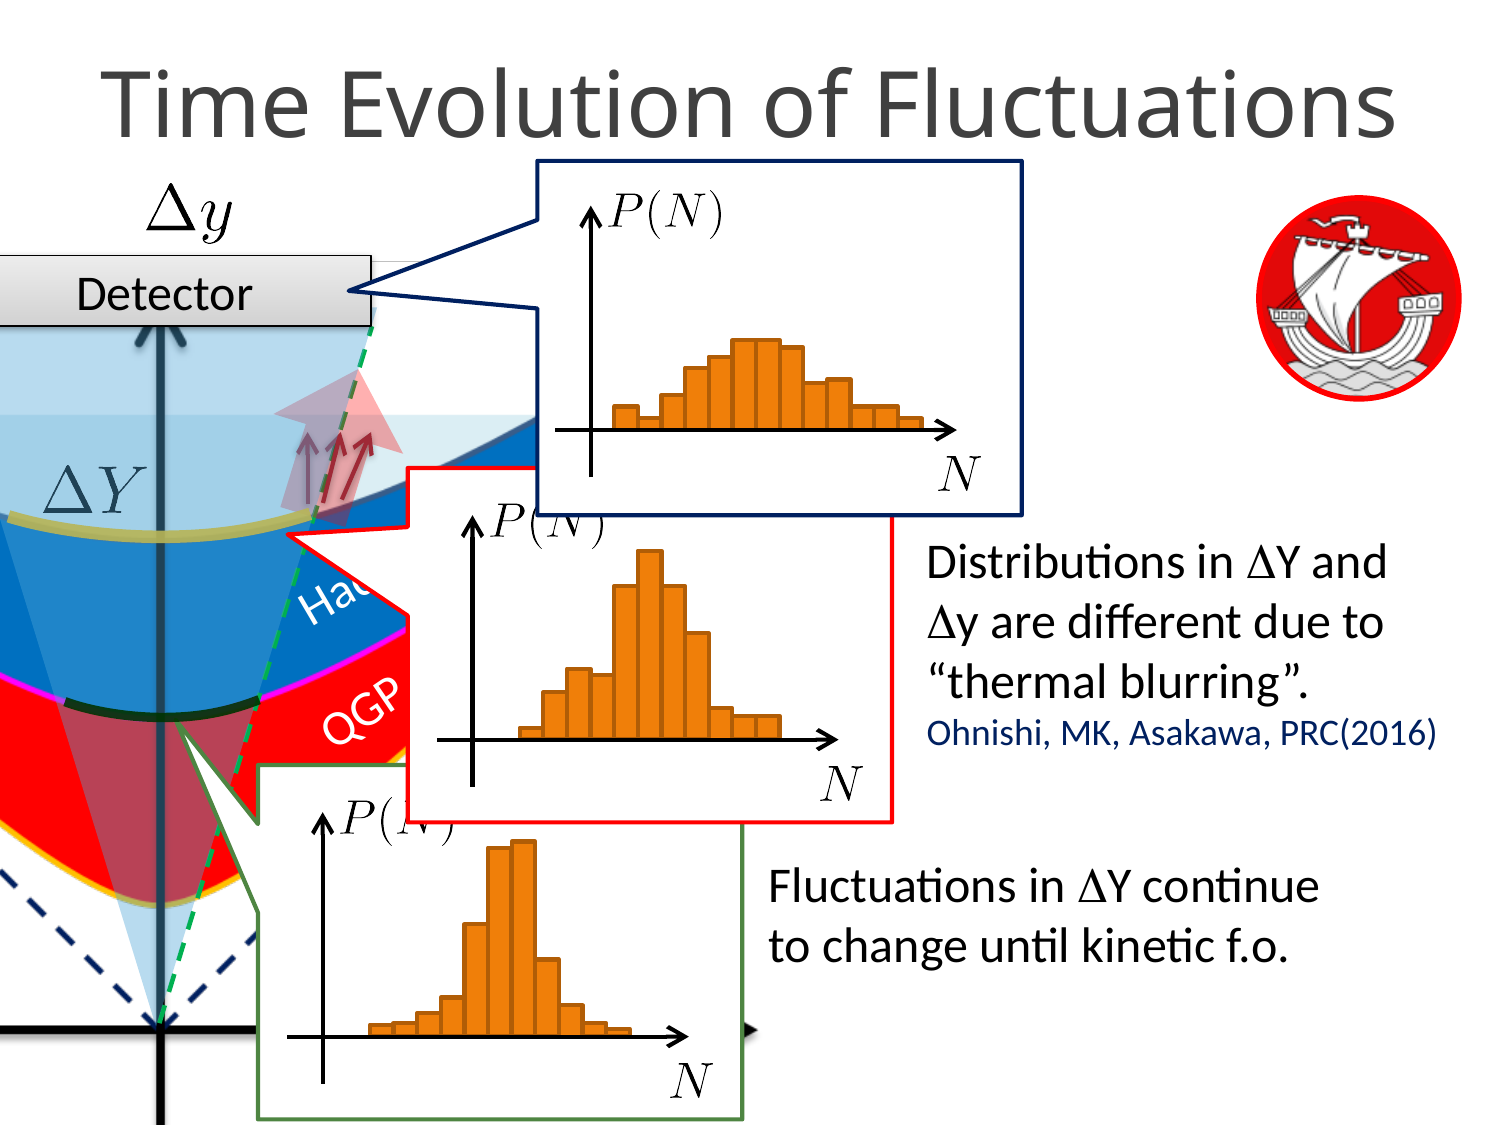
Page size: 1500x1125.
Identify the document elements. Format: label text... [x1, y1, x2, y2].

picture [0, 183, 816, 1125]
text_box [341, 431, 372, 500]
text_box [537, 160, 1022, 516]
text_box Distributions in DY and Dy are different due to “thermal blurring”. Ohnishi, MK, Asakawa, PRC(2016) [911, 520, 1453, 761]
title Time Evolution of Fluctuations [75, 7, 1425, 195]
picture [1258, 197, 1459, 400]
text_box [322, 431, 340, 504]
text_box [407, 467, 893, 823]
text_box Fluctuations in DY continue to change until kinetic f.o. [819, 845, 1348, 980]
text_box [257, 764, 743, 1120]
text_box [159, 326, 373, 1024]
